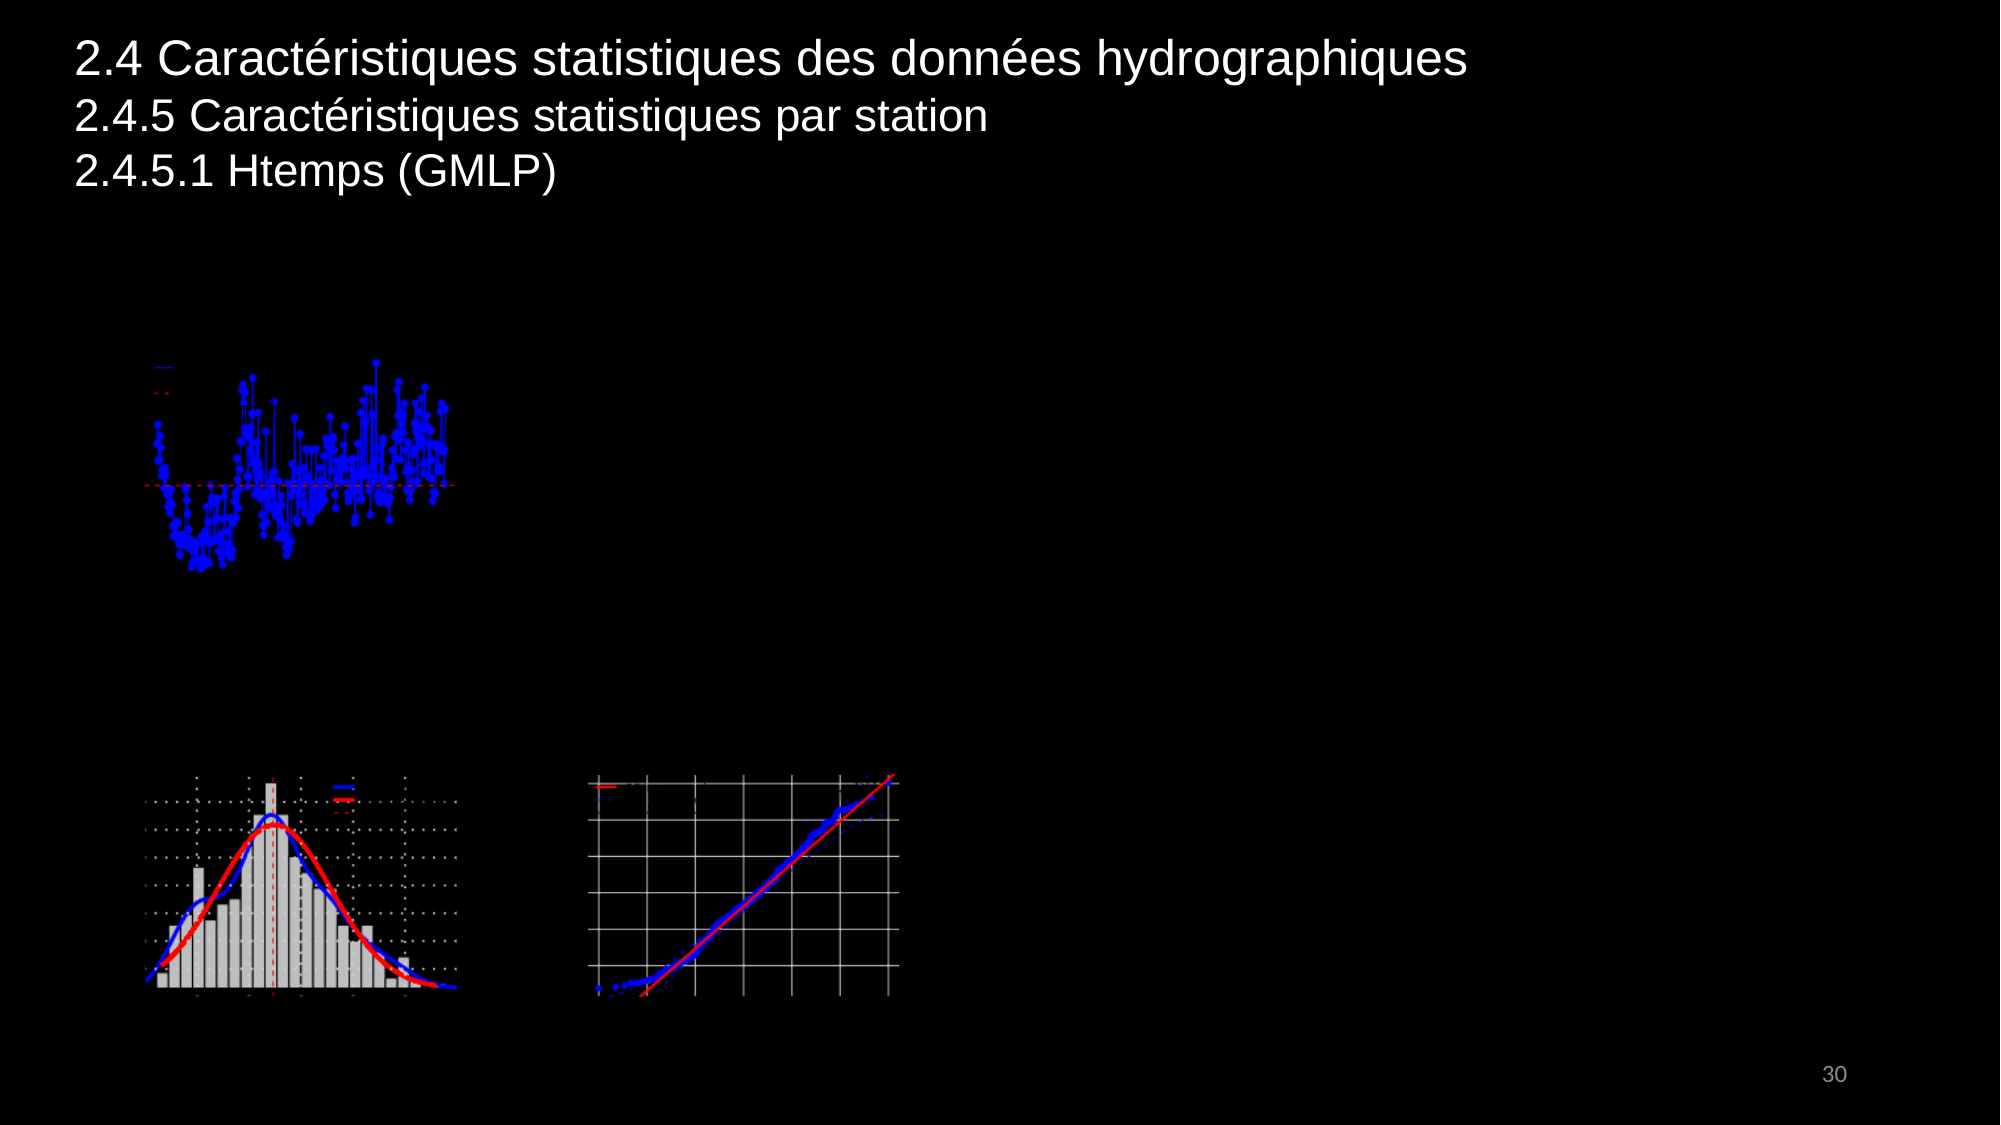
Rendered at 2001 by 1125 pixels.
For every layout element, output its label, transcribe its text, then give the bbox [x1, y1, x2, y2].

text_box 2.4 Caractéristiques statistiques des données hydrographiques 2.4.5 Caractéristiques statistiques par station 2.4.5.1 Htemps (GMLP) [59, 25, 1935, 204]
picture [59, 203, 941, 1103]
slide_number 30 [1412, 1042, 1863, 1103]
